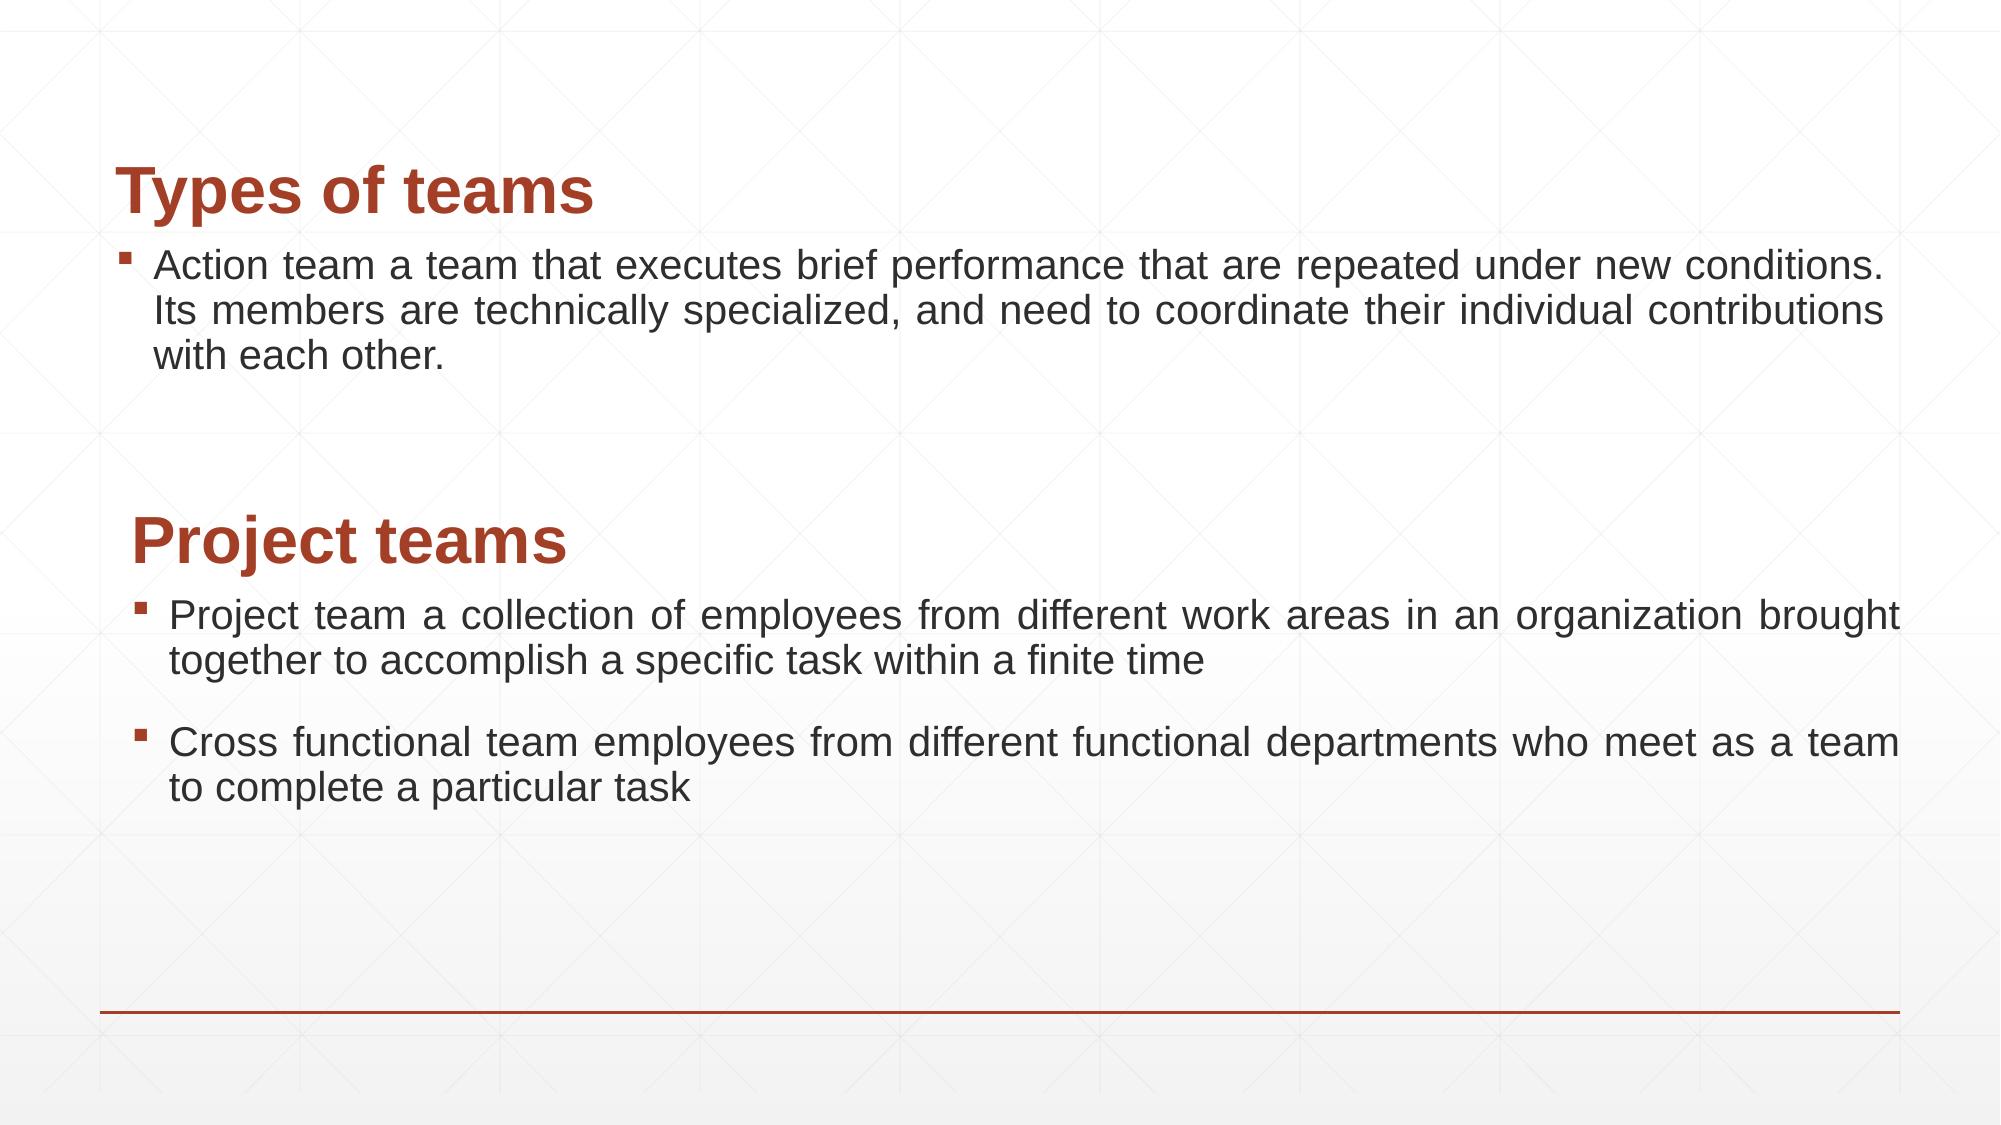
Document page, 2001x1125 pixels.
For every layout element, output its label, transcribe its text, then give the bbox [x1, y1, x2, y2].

title Types of teams [100, 32, 1901, 235]
list Action team a team that executes brief performance that are repeated under new conditions. Its members are technically specialized, and need to coordinate their individual contributions with each other. [100, 235, 1901, 388]
text_box Project teams [116, 382, 1917, 585]
text_box Project team a collection of employees from different work areas in an organization brought together to accomplish a specific task within a finite time Cross functional team employees from different functional departments who meet as a team to complete a particular task [116, 585, 1917, 982]
